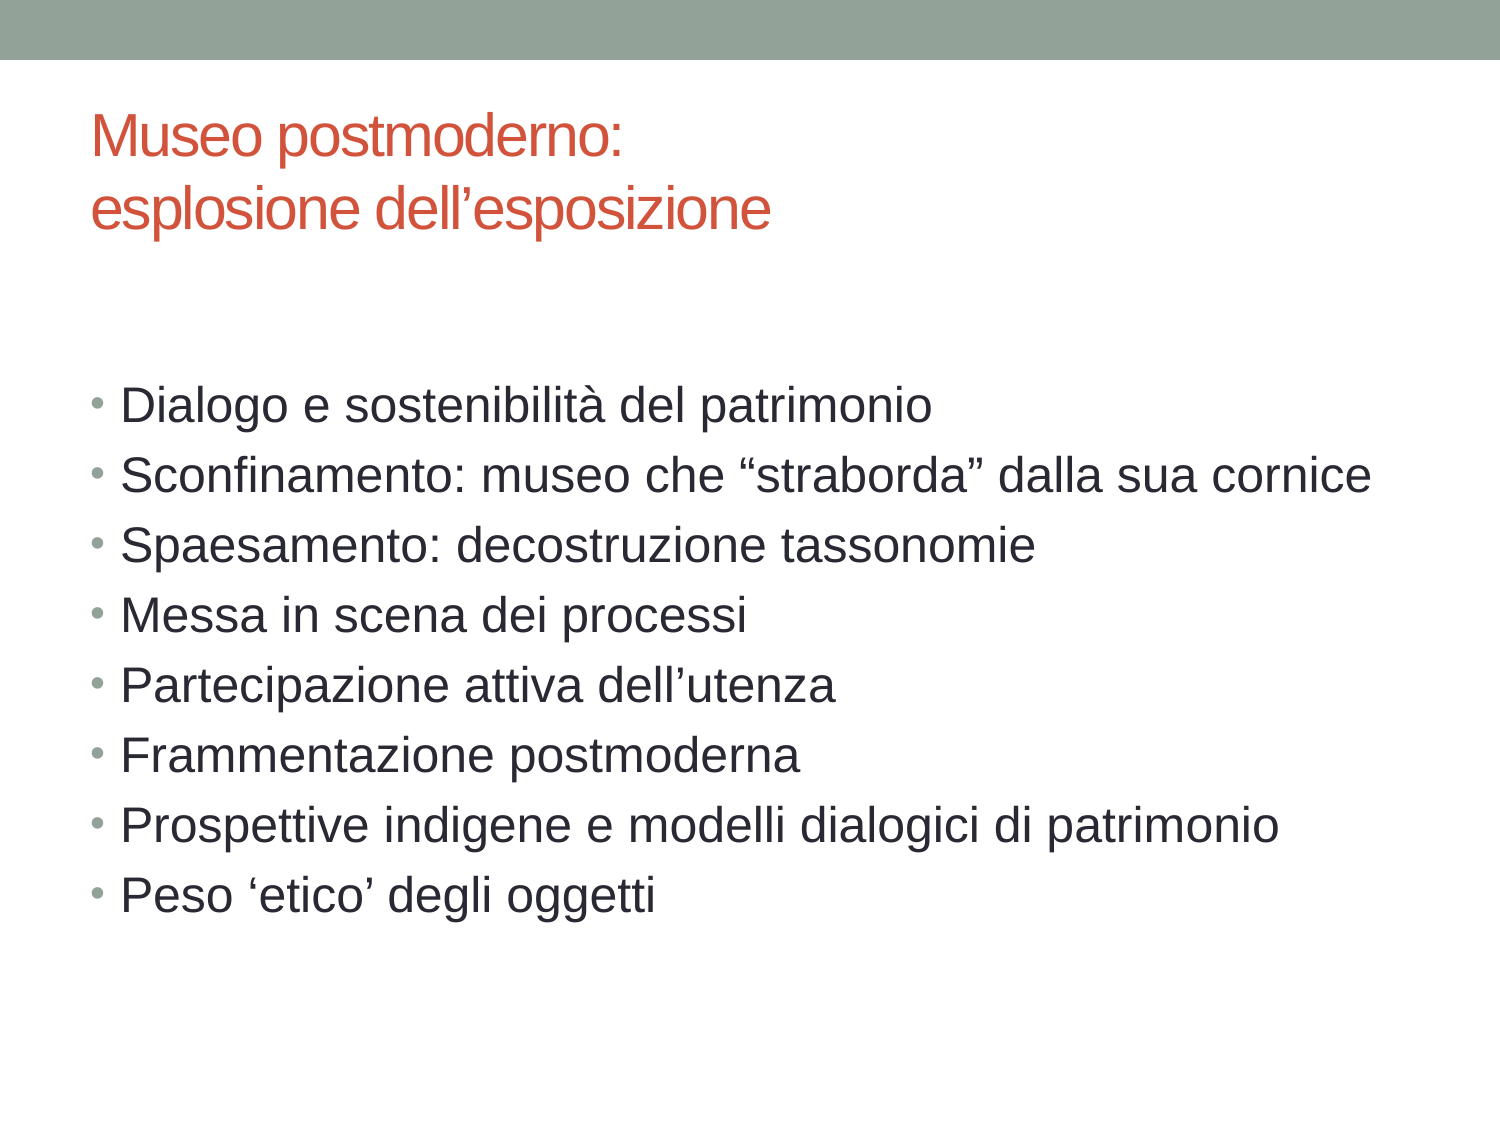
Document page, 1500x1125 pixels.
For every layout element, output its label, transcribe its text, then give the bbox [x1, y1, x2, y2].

title Museo postmoderno: esplosione dell’esposizione [75, 87, 1425, 250]
list Dialogo e sostenibilità del patrimonio Sconfinamento: museo che “straborda” dalla sua cornice Spaesamento: decostruzione tassonomie Messa in scena dei processi Partecipazione attiva dell’utenza Frammentazione postmoderna Prospettive indigene e modelli dialogici di patrimonio Peso ‘etico’ degli oggetti [75, 365, 1425, 1125]
